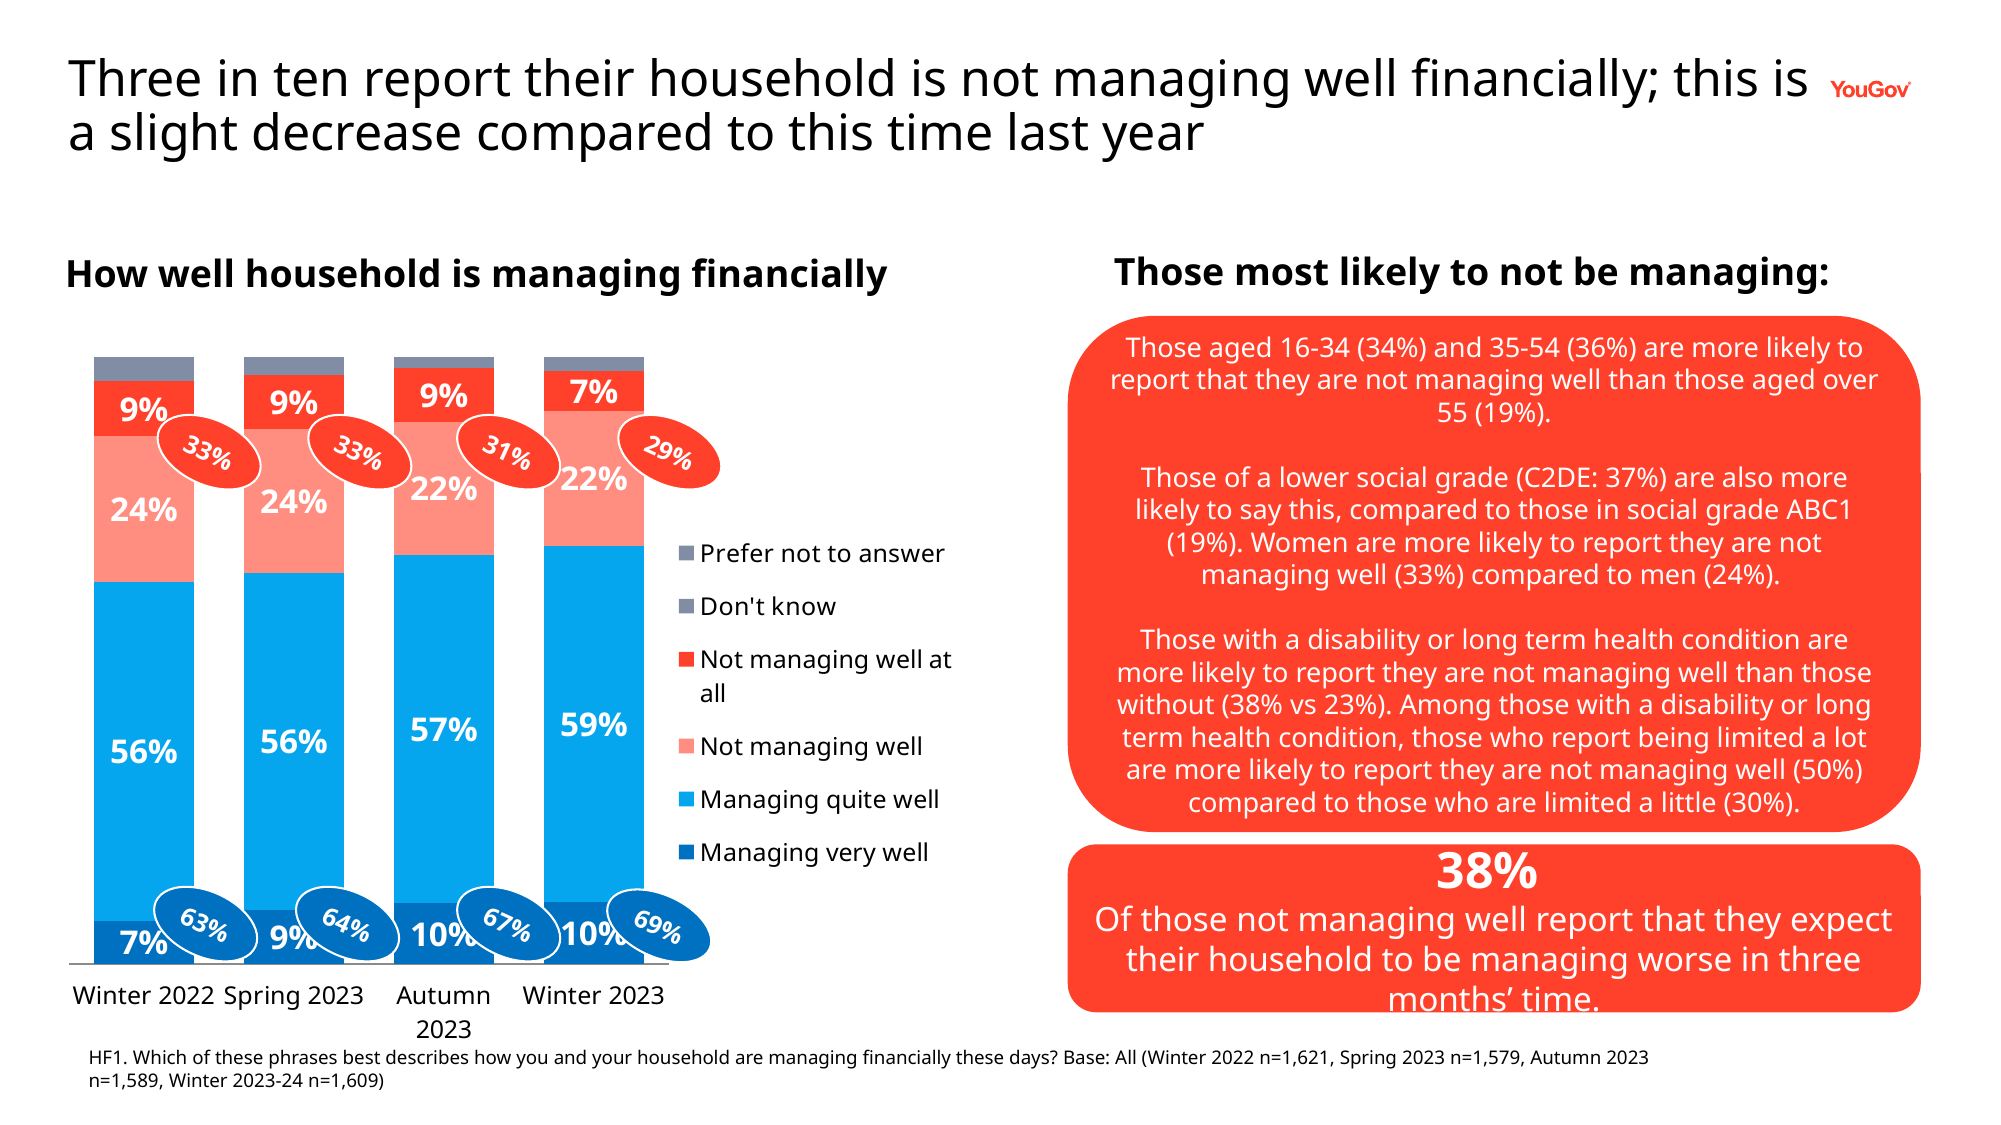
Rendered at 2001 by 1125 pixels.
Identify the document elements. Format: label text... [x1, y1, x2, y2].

text_box Those aged 16-34 (34%) and 35-54 (36%) are more likely to report that they are not managing well than those aged over 55 (19%). Those of a lower social grade (C2DE: 37%) are also more likely to say this, compared to those in social grade ABC1 (19%). Women are more likely to report they are not managing well (33%) compared to men (24%). Those with a disability or long term health condition are more likely to report they are not managing well than those without (38% vs 23%). Among those with a disability or long term health condition, those who report being limited a lot are more likely to report they are not managing well (50%) compared to those who are limited a little (30%). [1067, 315, 1921, 833]
chart [68, 316, 971, 1046]
text_box How well household is managing financially [29, 254, 924, 288]
text_box 38% Of those not managing well report that they expect their household to be managing worse in three months’ time. [1067, 844, 1921, 1013]
title Three in ten report their household is not managing well financially; this is a slight decrease compared to this time last year [68, 53, 1817, 230]
text_box Those most likely to not be managing: [1024, 252, 1920, 286]
text_box HF1. Which of these phrases best describes how you and your household are managing financially these days? Base: All (Winter 2022 n=1,621, Spring 2023 n=1,579, Autumn 2023 n=1,589, Winter 2023-24 n=1,609) [88, 1045, 1671, 1100]
